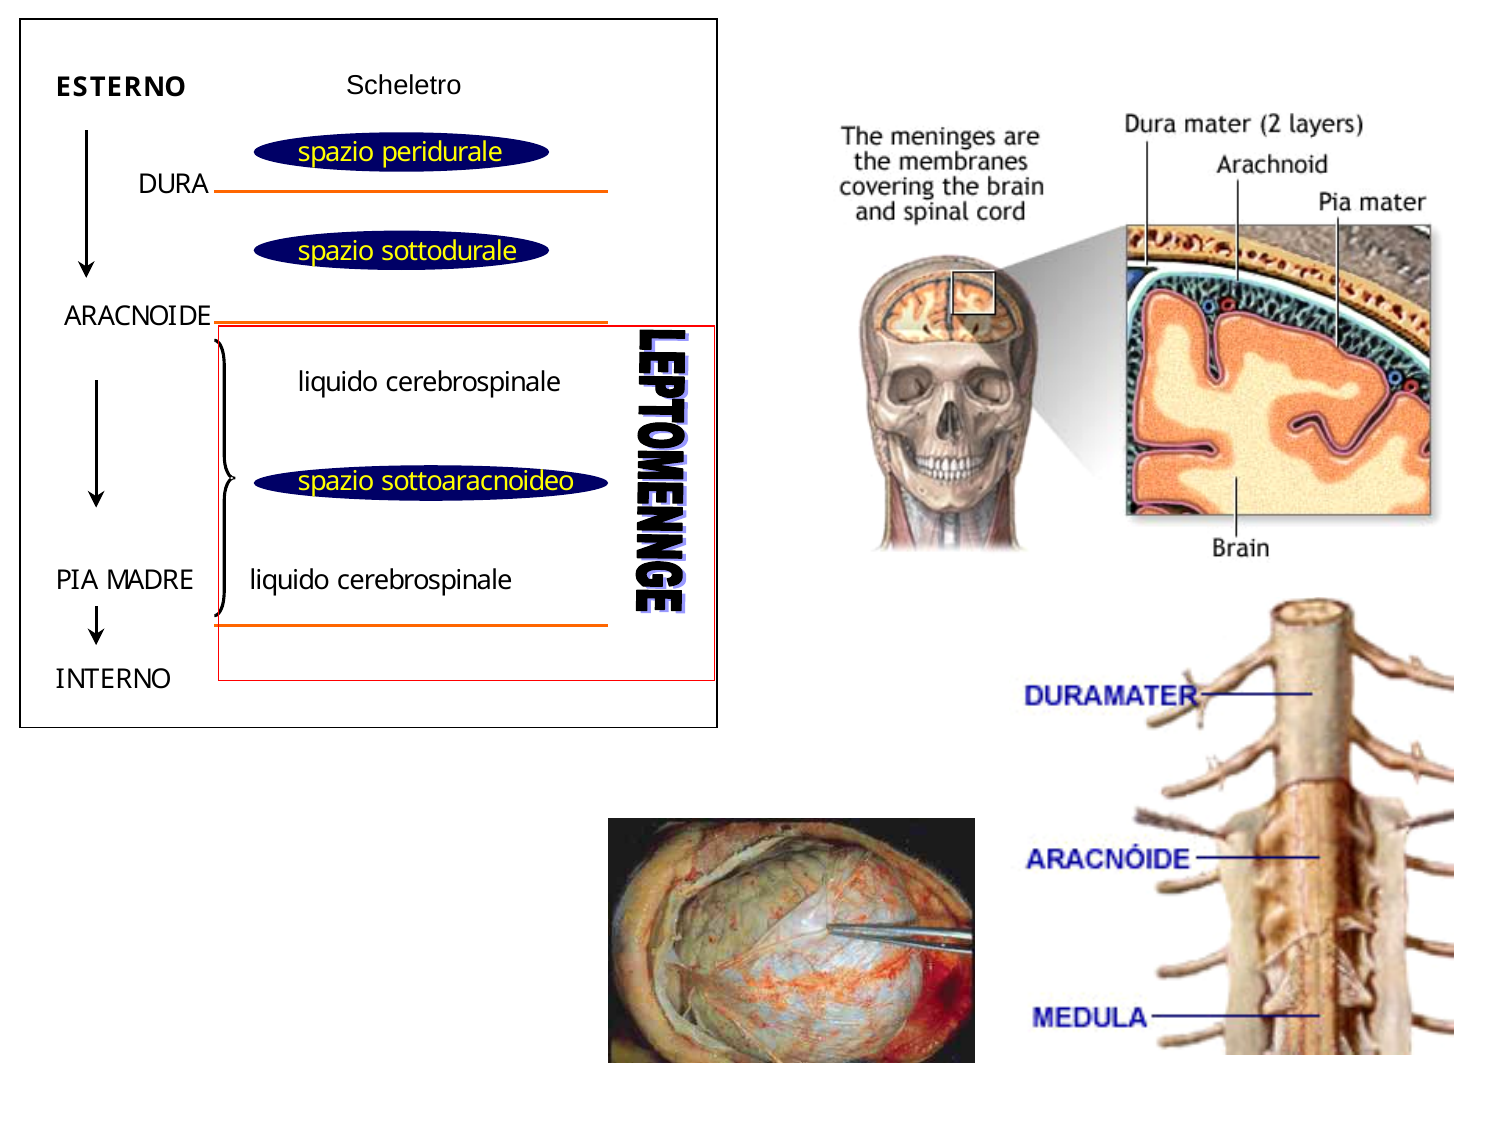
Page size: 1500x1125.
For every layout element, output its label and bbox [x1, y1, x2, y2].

picture [608, 818, 975, 1063]
text_box [19, 18, 739, 728]
picture [1009, 597, 1455, 1055]
picture [832, 101, 1458, 563]
